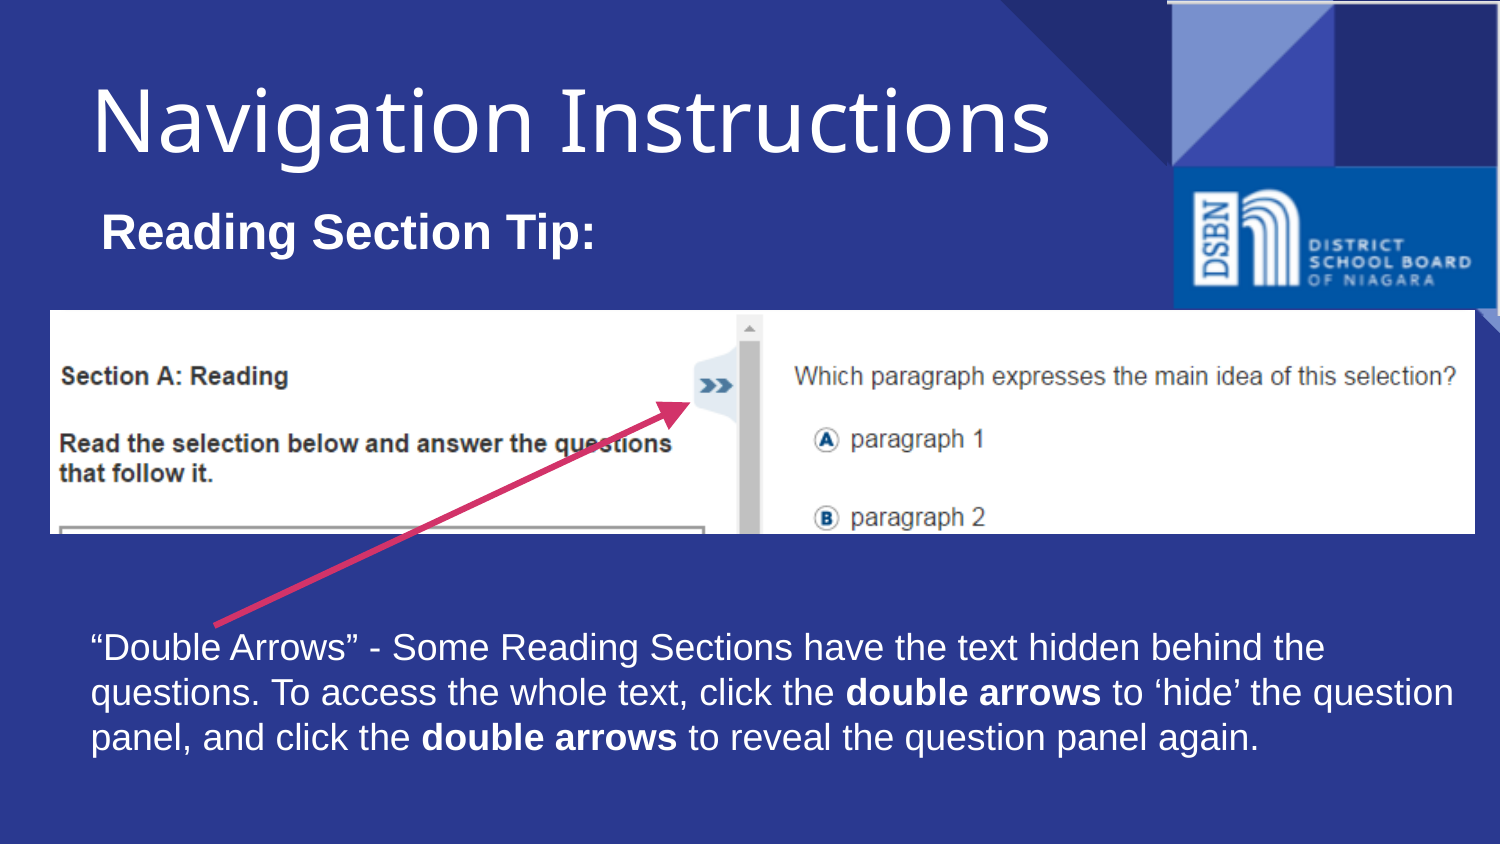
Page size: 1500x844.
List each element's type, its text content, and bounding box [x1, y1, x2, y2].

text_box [213, 402, 691, 627]
text_box “Double Arrows” - Some Reading Sections have the text hidden behind the questions. To access the whole text, click the double arrows to ‘hide’ the question panel, and click the double arrows to reveal the question panel again. [75, 607, 1473, 811]
title Navigation Instructions [75, 47, 1162, 186]
text_box Reading Section Tip: [85, 185, 756, 308]
picture [50, 0, 1500, 534]
